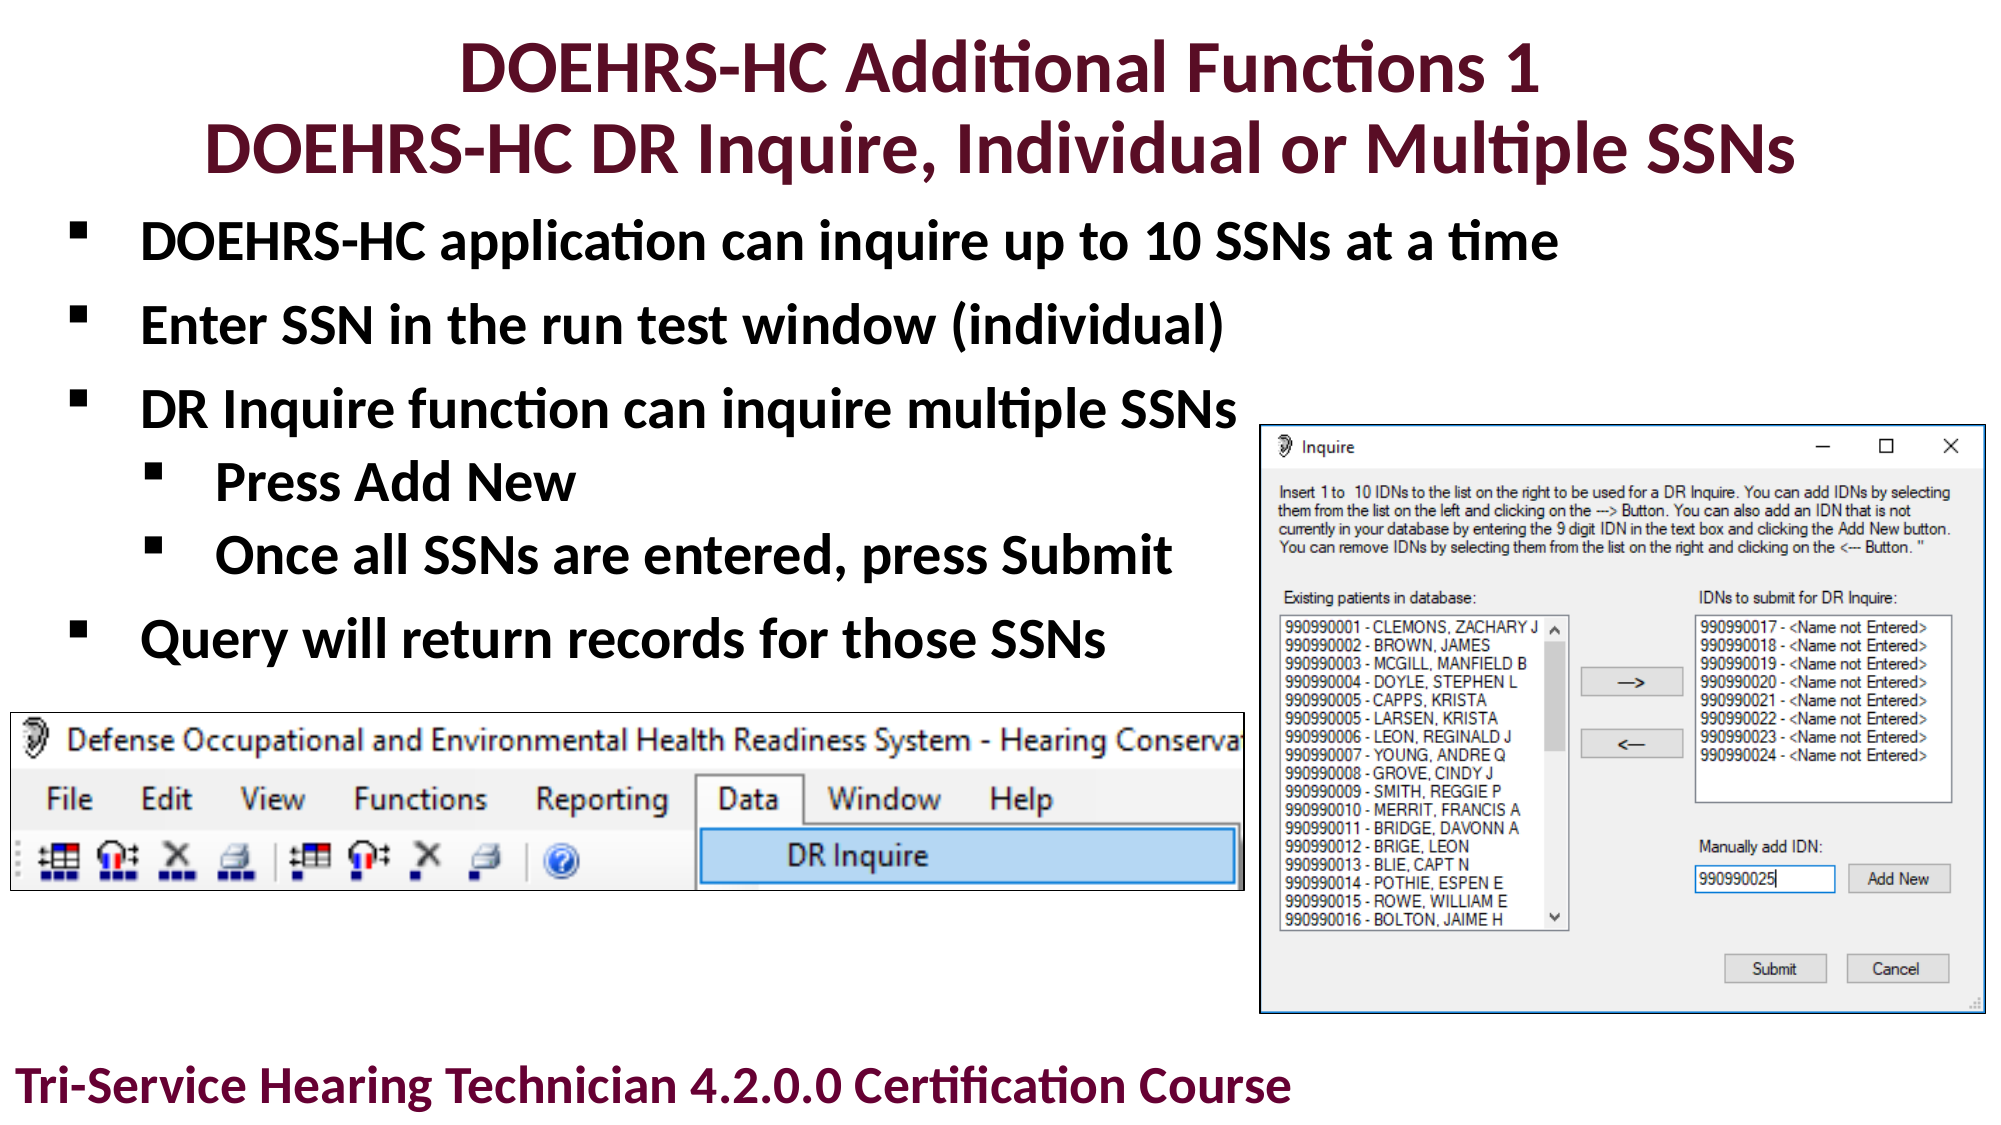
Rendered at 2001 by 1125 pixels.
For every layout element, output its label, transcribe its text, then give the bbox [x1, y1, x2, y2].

picture [1260, 425, 1985, 1013]
picture [11, 712, 1244, 890]
subtitle Tri-Service Hearing Technician 4.2.0.0 Certification Course [0, 1050, 2000, 1124]
text_box DOEHRS-HC application can inquire up to 10 SSNs at a time Enter SSN in the run test window (individual) DR Inquire function can inquire multiple SSNs Press Add New Once all SSNs are entered, press Submit Query will return records for those SSNs [50, 202, 1950, 1014]
title DOEHRS-HC Additional Functions 1 DOEHRS-HC DR Inquire, Individual or Multiple SSNs [98, 1, 1905, 197]
